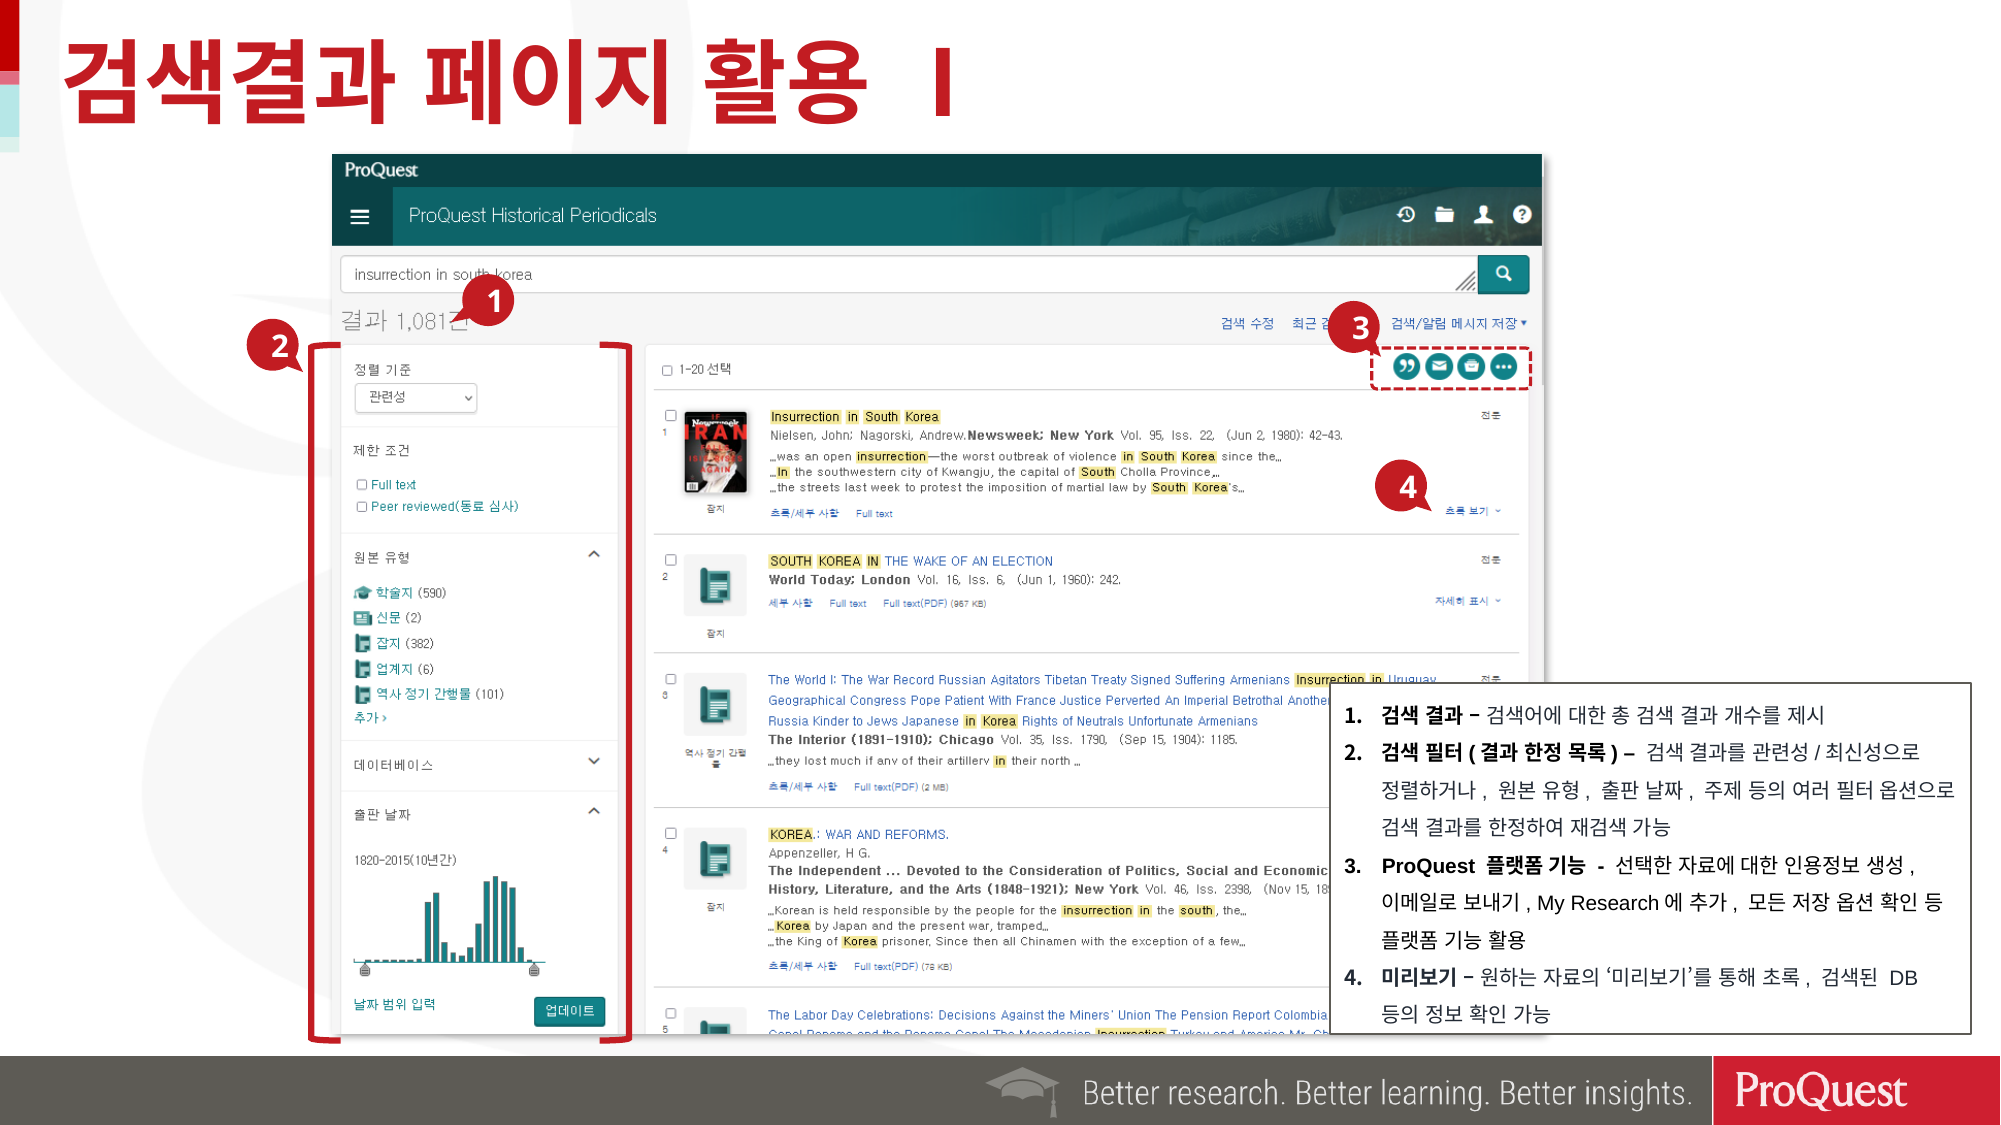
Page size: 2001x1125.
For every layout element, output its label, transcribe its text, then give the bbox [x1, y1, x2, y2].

text_box [310, 344, 341, 1042]
text_box 검색 결과 – 검색어에 대한 총 검색 결과 개수를 제시 검색 필터(결과 한정 목록) – 검색 결과를 관련성/최신성으로 정렬하거나, 원본 유형, 출판 날짜, 주제 등의 여러 필터 옵션으로 검색 결과를 한정하여 재검색 가능 ProQuest 플랫폼 기능 - 선택한 자료에 대한 인용정보 생성, 이메일로 보내기, My Research에 추가, 모든 저장 옵션 확인 등 플랫폼 기능 활용 미리보기 – 원하는 자료의 ‘미리보기’를 통해 초록, 검색된 DB 등의 정보 확인 가능 [1329, 682, 1972, 1035]
title 검색결과 페이지 활용 Ⅰ [45, 29, 1845, 142]
text_box 2 [247, 320, 301, 370]
picture [0, 0, 2001, 1125]
text_box [599, 1034, 630, 1042]
